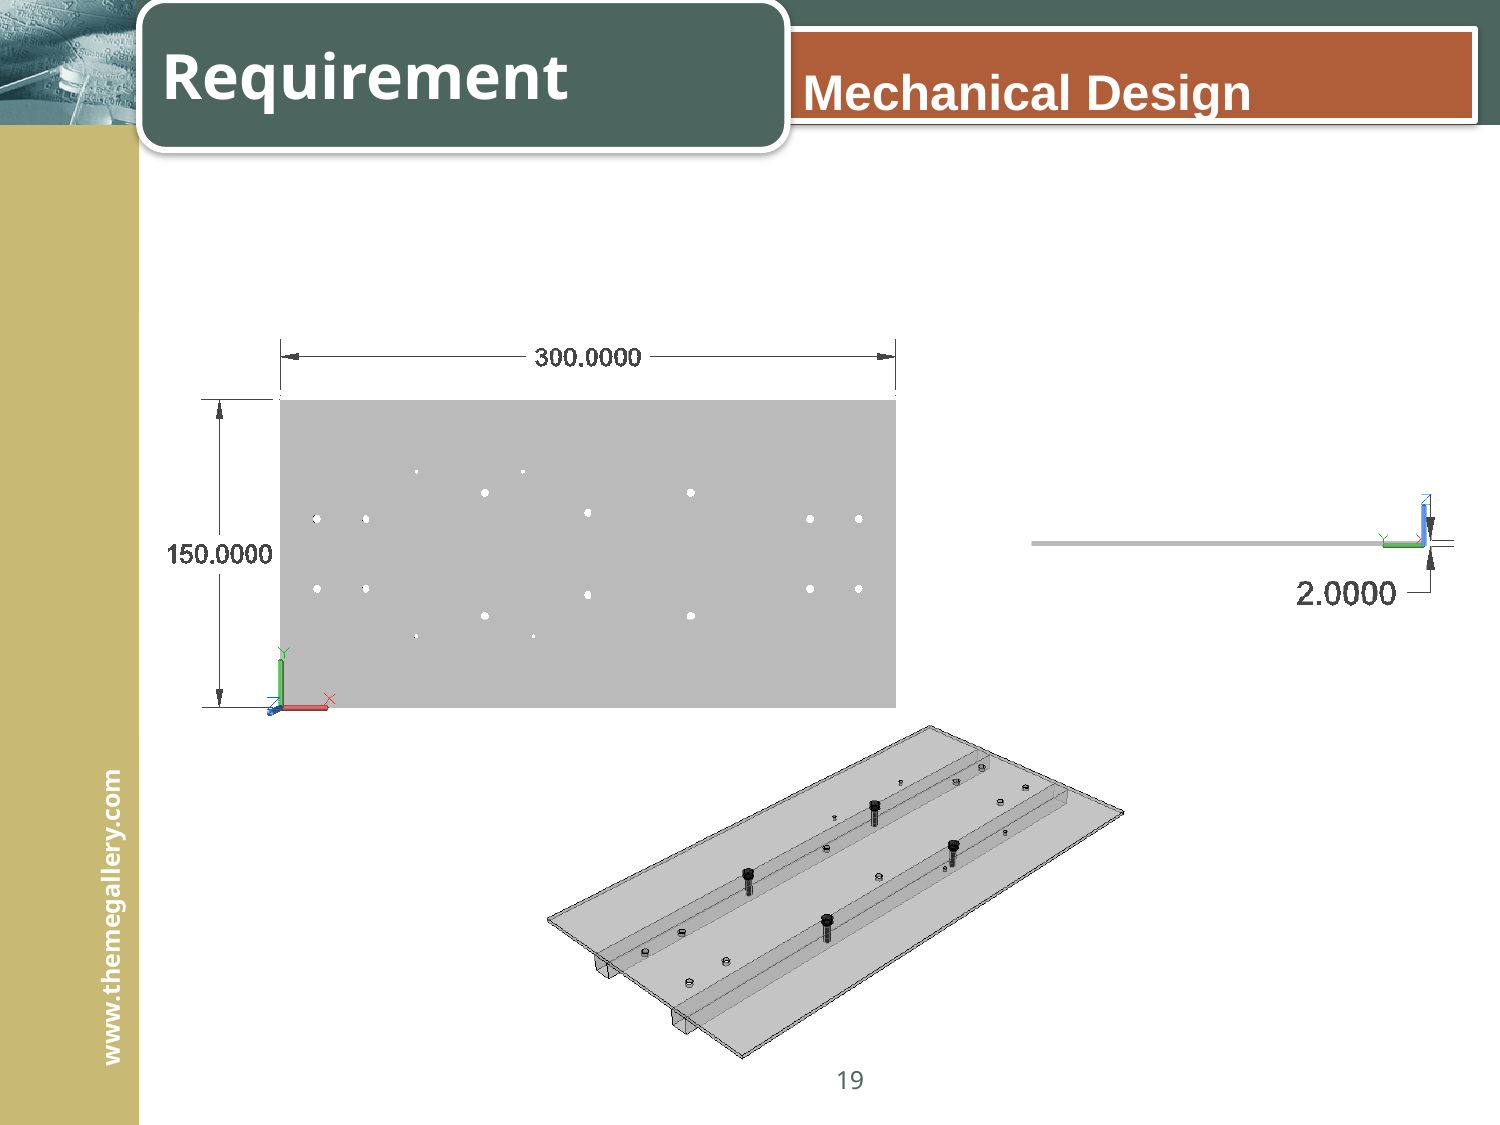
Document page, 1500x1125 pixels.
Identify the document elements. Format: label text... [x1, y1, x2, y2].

picture [139, 312, 1141, 1063]
picture [0, 0, 136, 125]
text_box Requirement [136, 0, 791, 154]
picture [1012, 412, 1480, 651]
title Mechanical Design [795, 26, 1478, 124]
slide_number 19 [725, 1071, 975, 1110]
